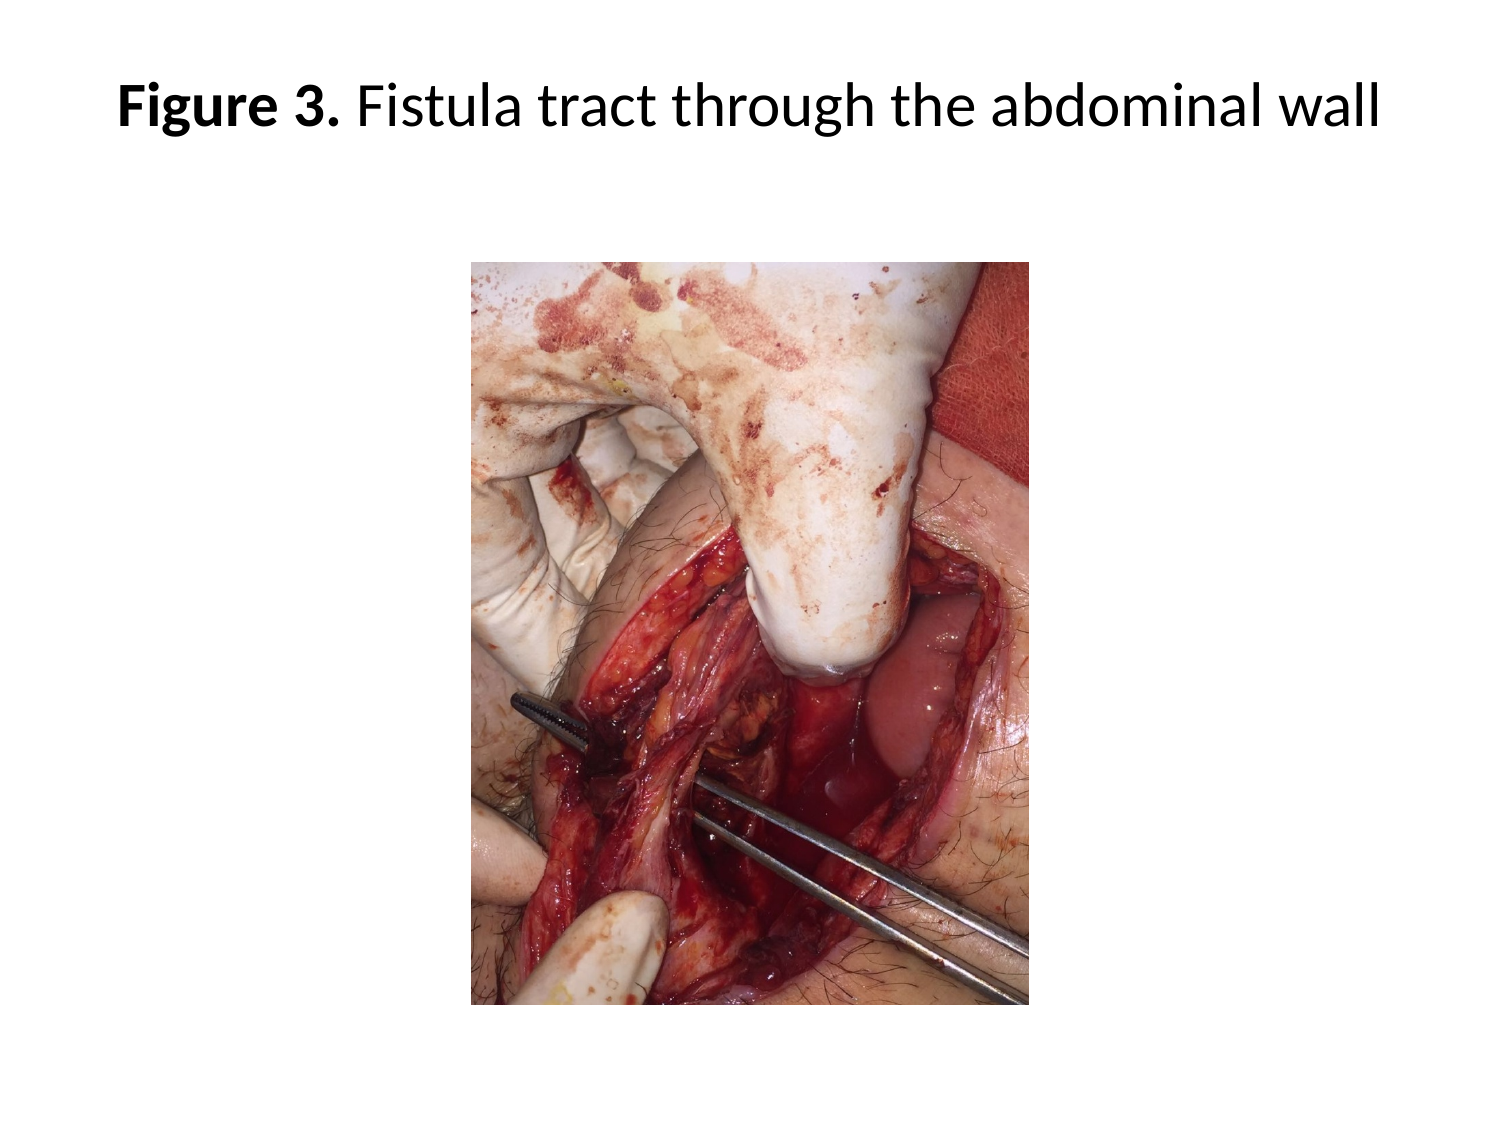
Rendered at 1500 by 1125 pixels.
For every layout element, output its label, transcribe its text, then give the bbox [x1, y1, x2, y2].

title Figure 3. Fistula tract through the abdominal wall [75, 45, 1425, 233]
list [471, 262, 1029, 1006]
